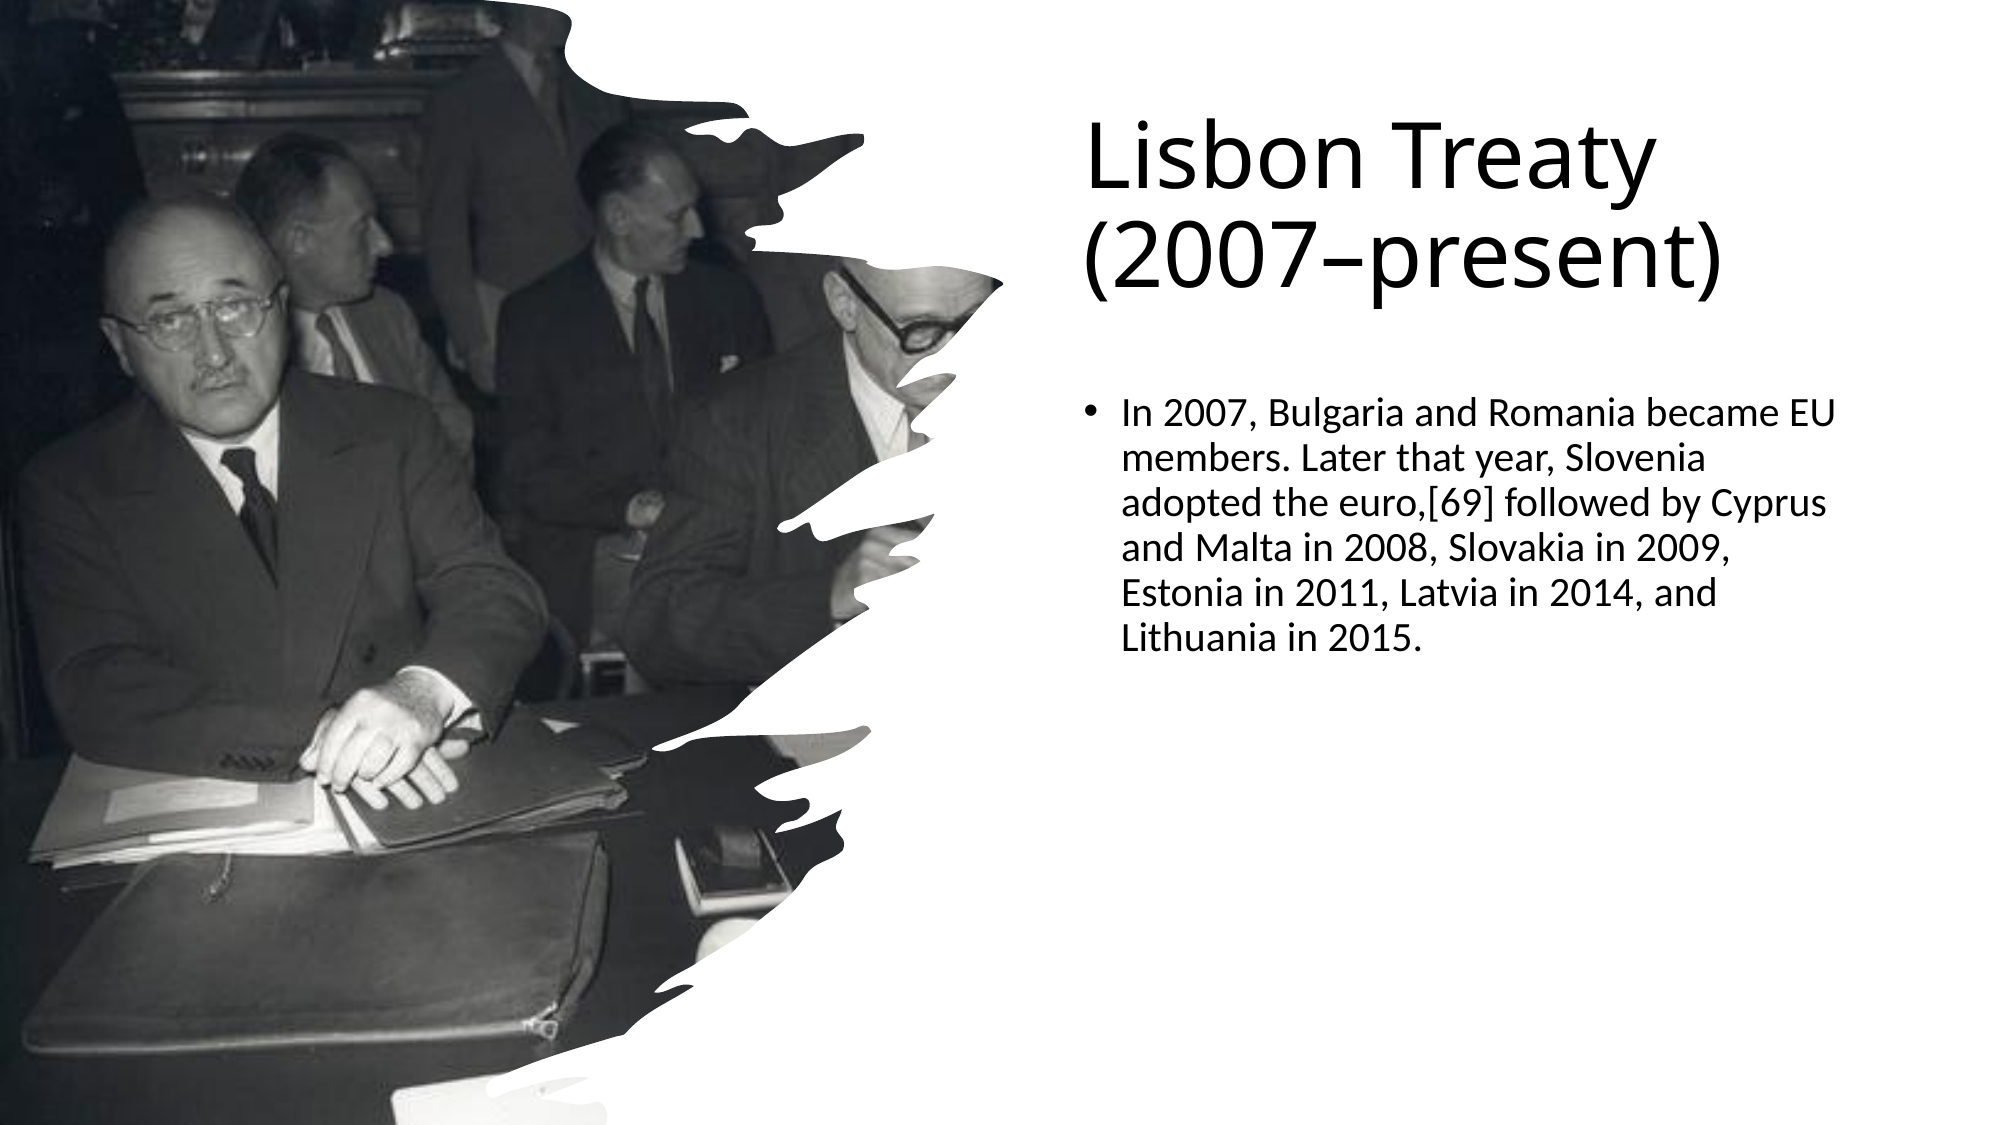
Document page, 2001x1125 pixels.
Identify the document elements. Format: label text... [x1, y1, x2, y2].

title Lisbon Treaty (2007–present) [1068, 59, 1863, 357]
picture [0, 0, 1004, 1125]
list In 2007, Bulgaria and Romania became EU members. Later that year, Slovenia adopted the euro,[69] followed by Cyprus and Malta in 2008, Slovakia in 2009, Estonia in 2011, Latvia in 2014, and Lithuania in 2015. [1068, 382, 1863, 1014]
text_box [1004, 0, 2000, 1125]
